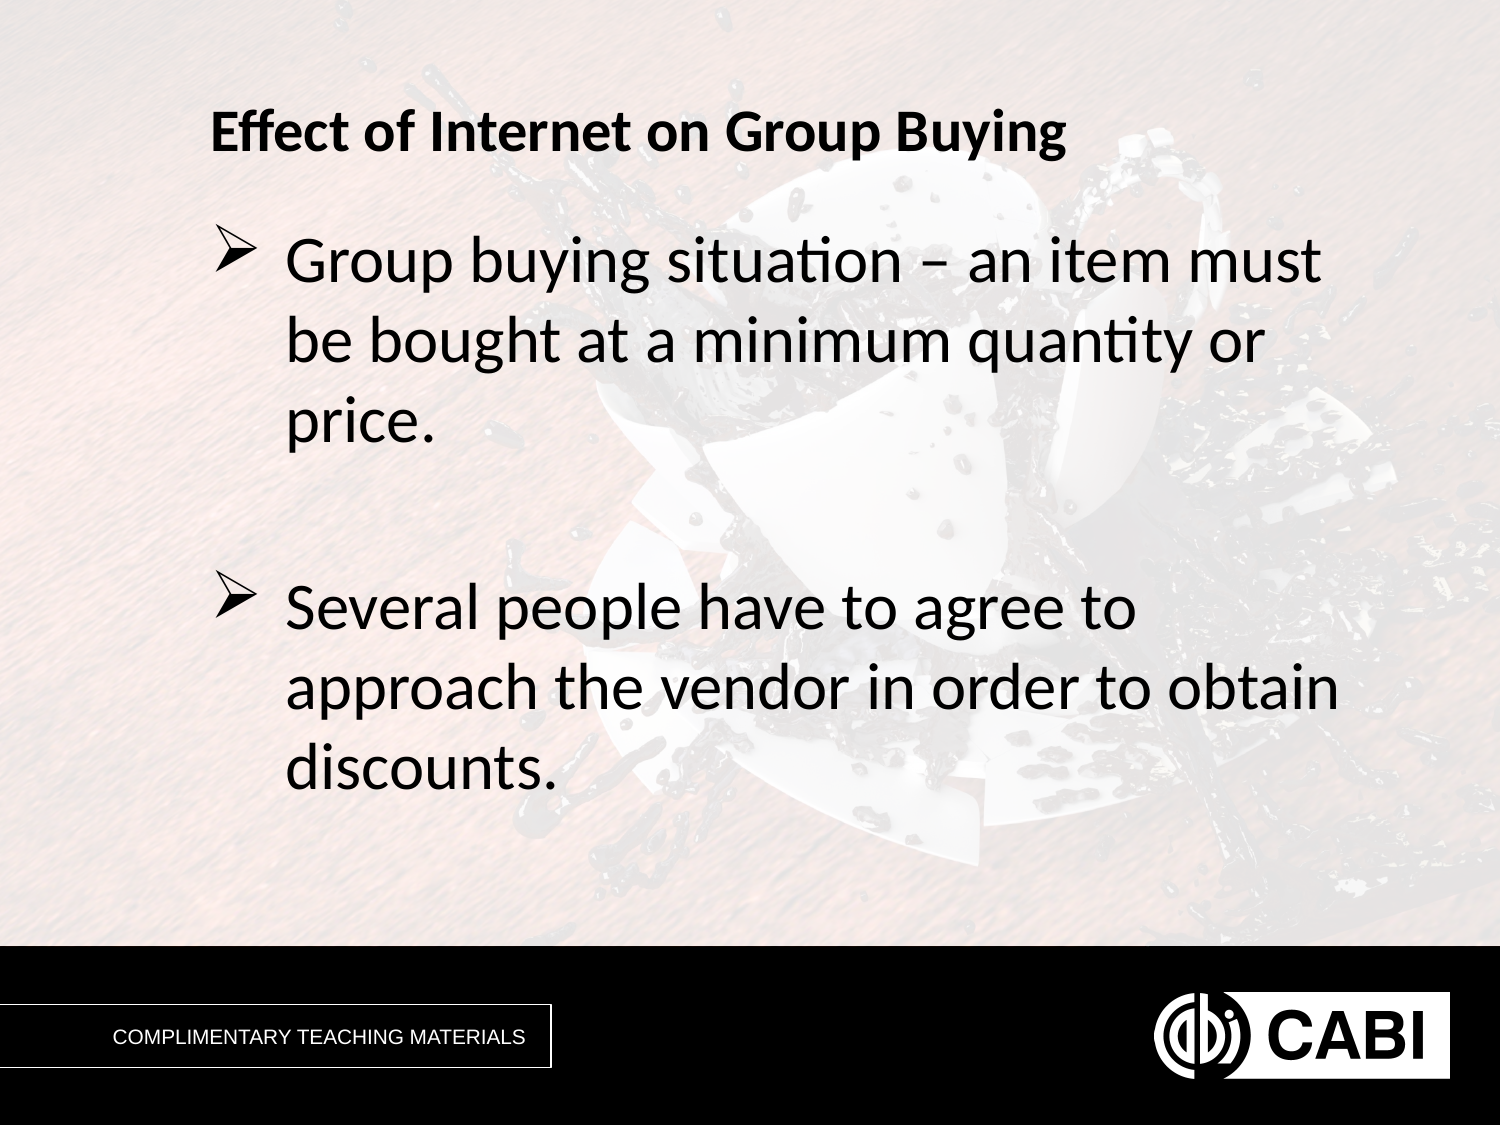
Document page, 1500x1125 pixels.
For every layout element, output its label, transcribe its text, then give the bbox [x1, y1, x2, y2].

picture [1154, 992, 1450, 1079]
title Effect of Internet on Group Buying [195, 45, 1376, 209]
list Group buying situation – an item must be bought at a minimum quantity or price. Several people have to agree to approach the vendor in order to obtain discounts. [195, 209, 1376, 917]
